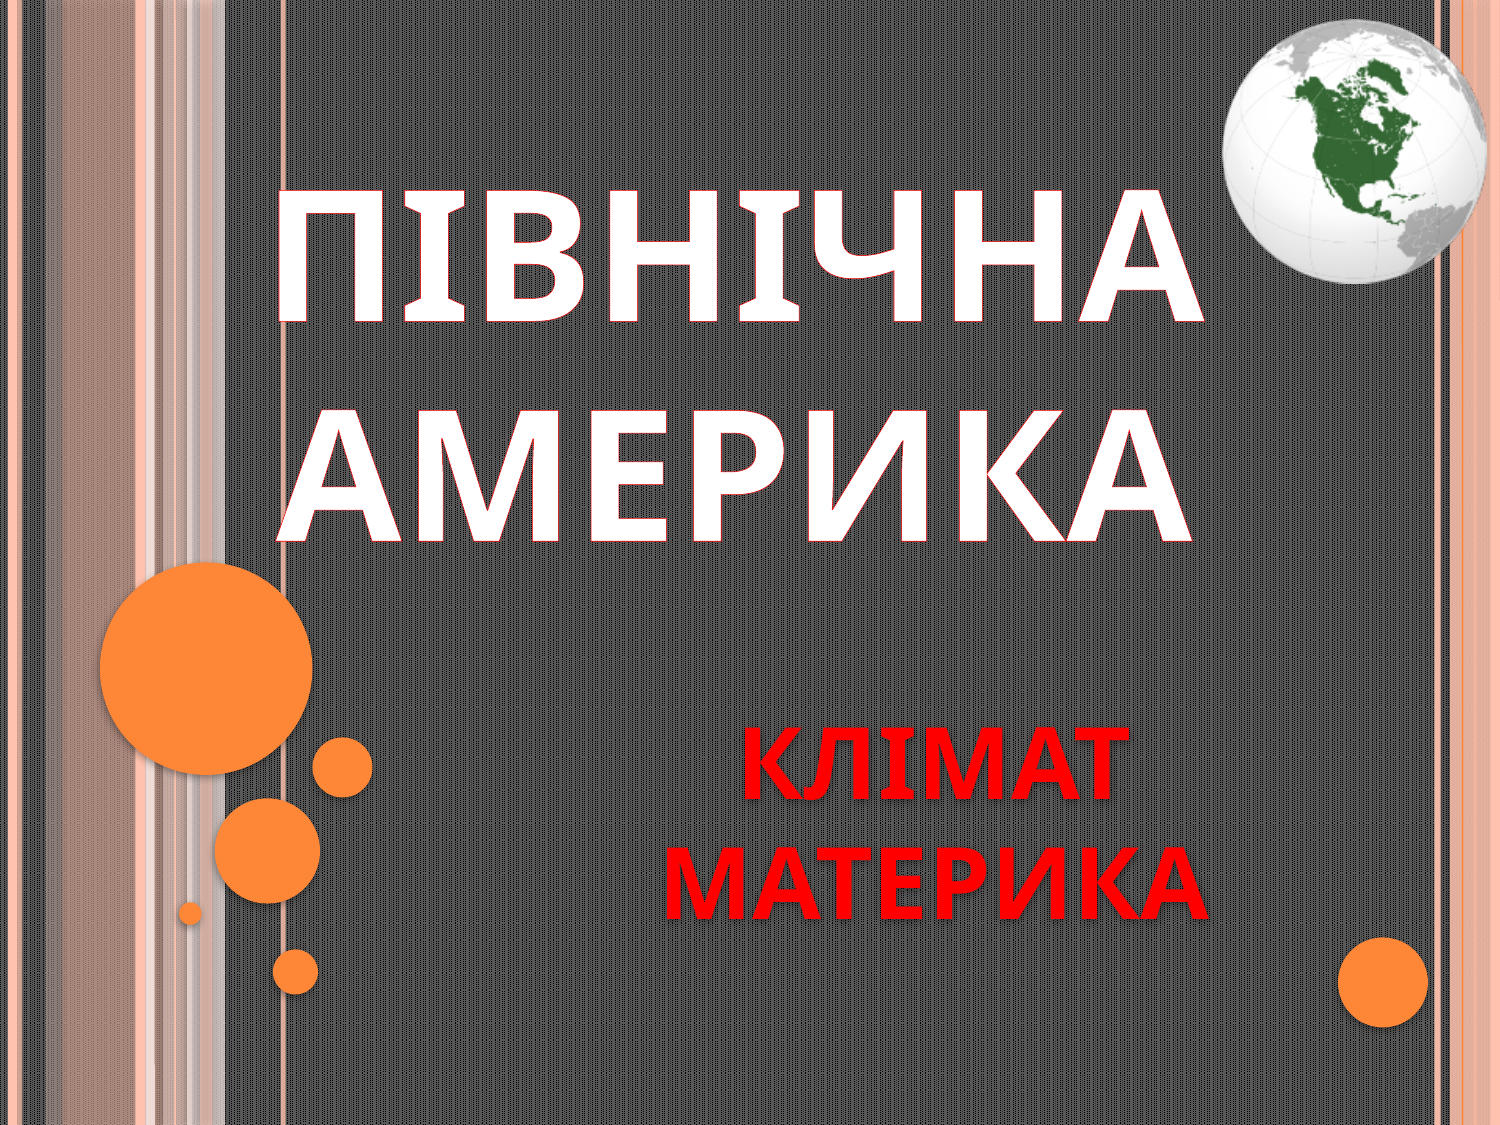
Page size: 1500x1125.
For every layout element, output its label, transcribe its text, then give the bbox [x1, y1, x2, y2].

text_box ПІВНІЧНА АМЕРИКА [247, 130, 1221, 586]
text_box КЛІМАТ МАТЕРИКА [561, 692, 1308, 948]
picture [1221, 18, 1488, 284]
